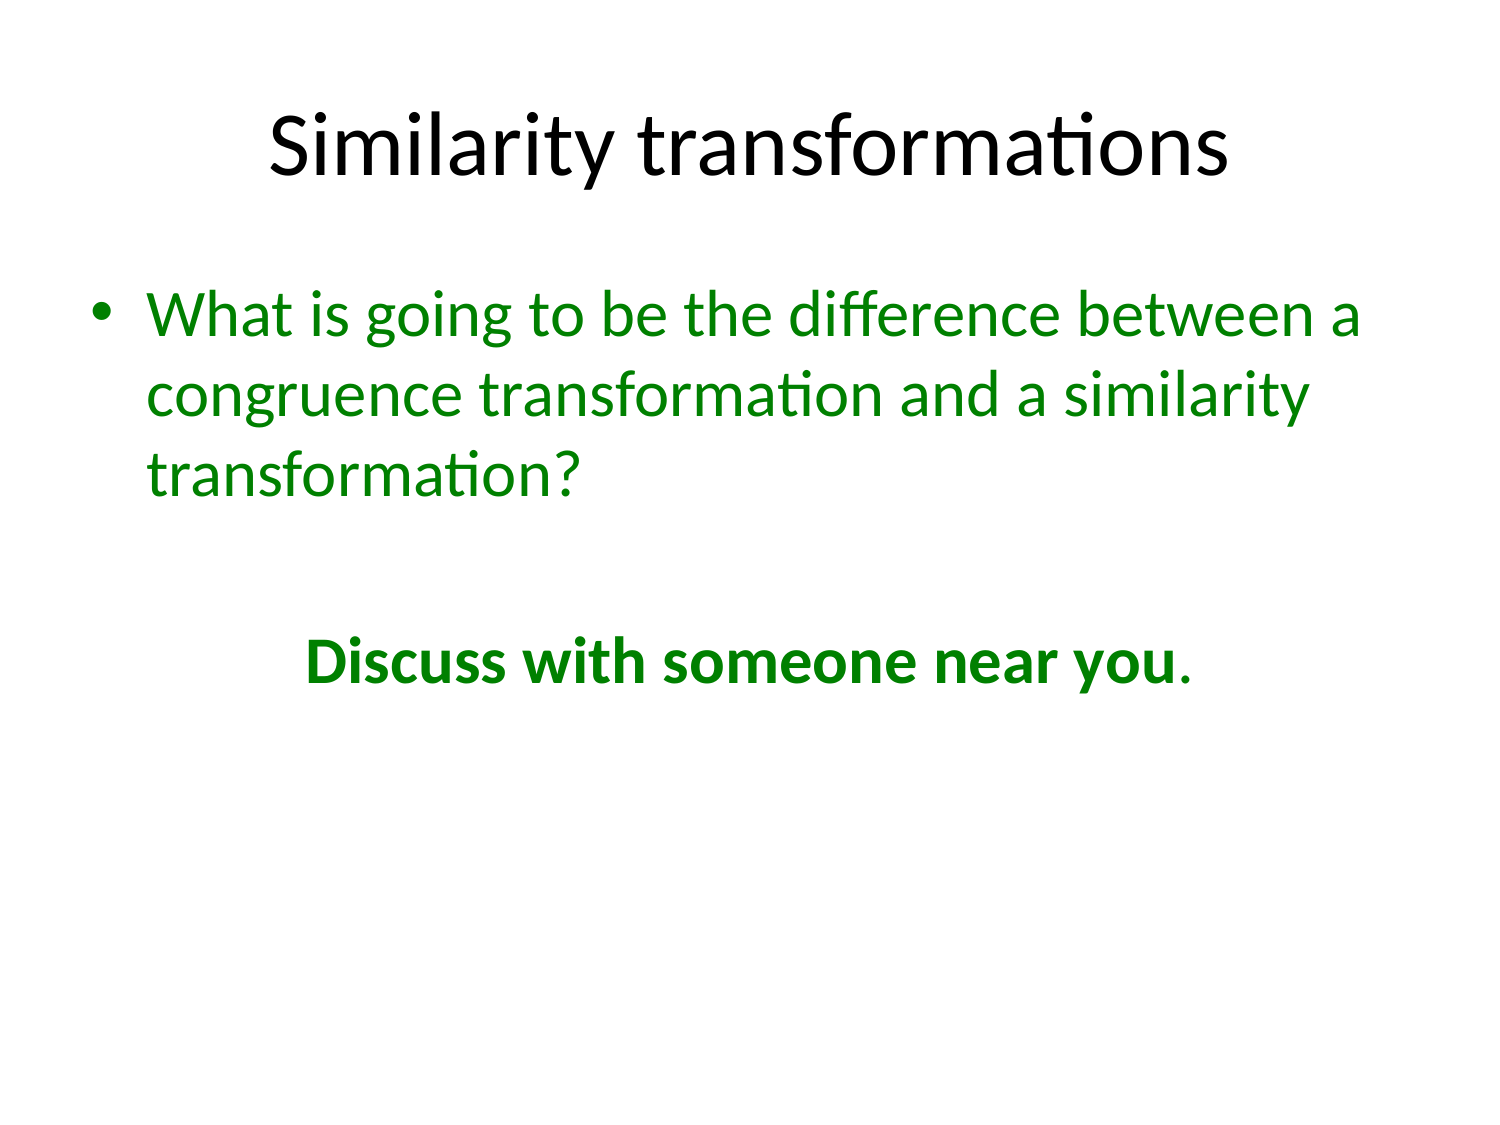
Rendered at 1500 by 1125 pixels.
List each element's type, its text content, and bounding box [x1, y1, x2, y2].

list What is going to be the difference between a congruence transformation and a similarity transformation? Discuss with someone near you. [75, 262, 1425, 1005]
title Similarity transformations [75, 45, 1425, 233]
